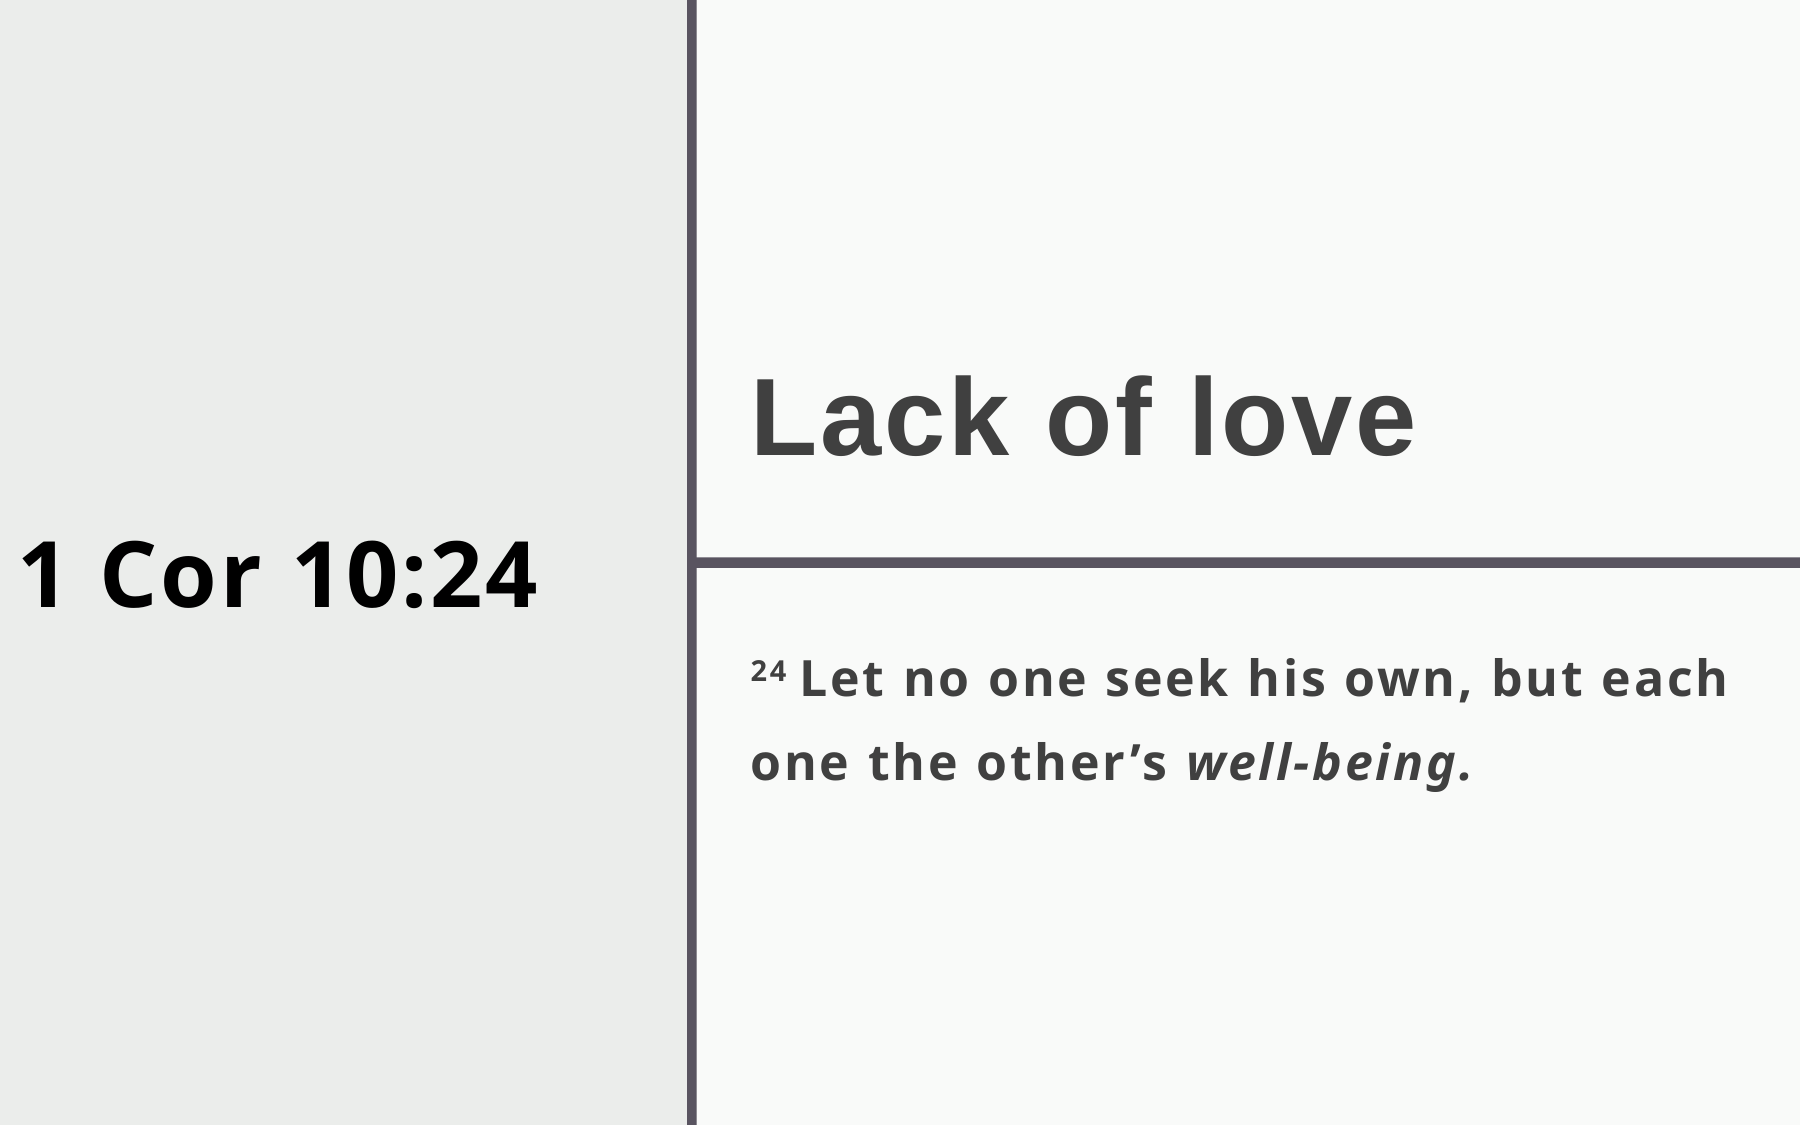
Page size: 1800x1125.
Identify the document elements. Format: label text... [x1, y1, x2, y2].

text_box Lack of love [732, 201, 1777, 494]
list 24 Let no one seek his own, but each one the other’s well-being. [732, 494, 1777, 915]
title 1 Cor 10:24 [0, 115, 642, 969]
